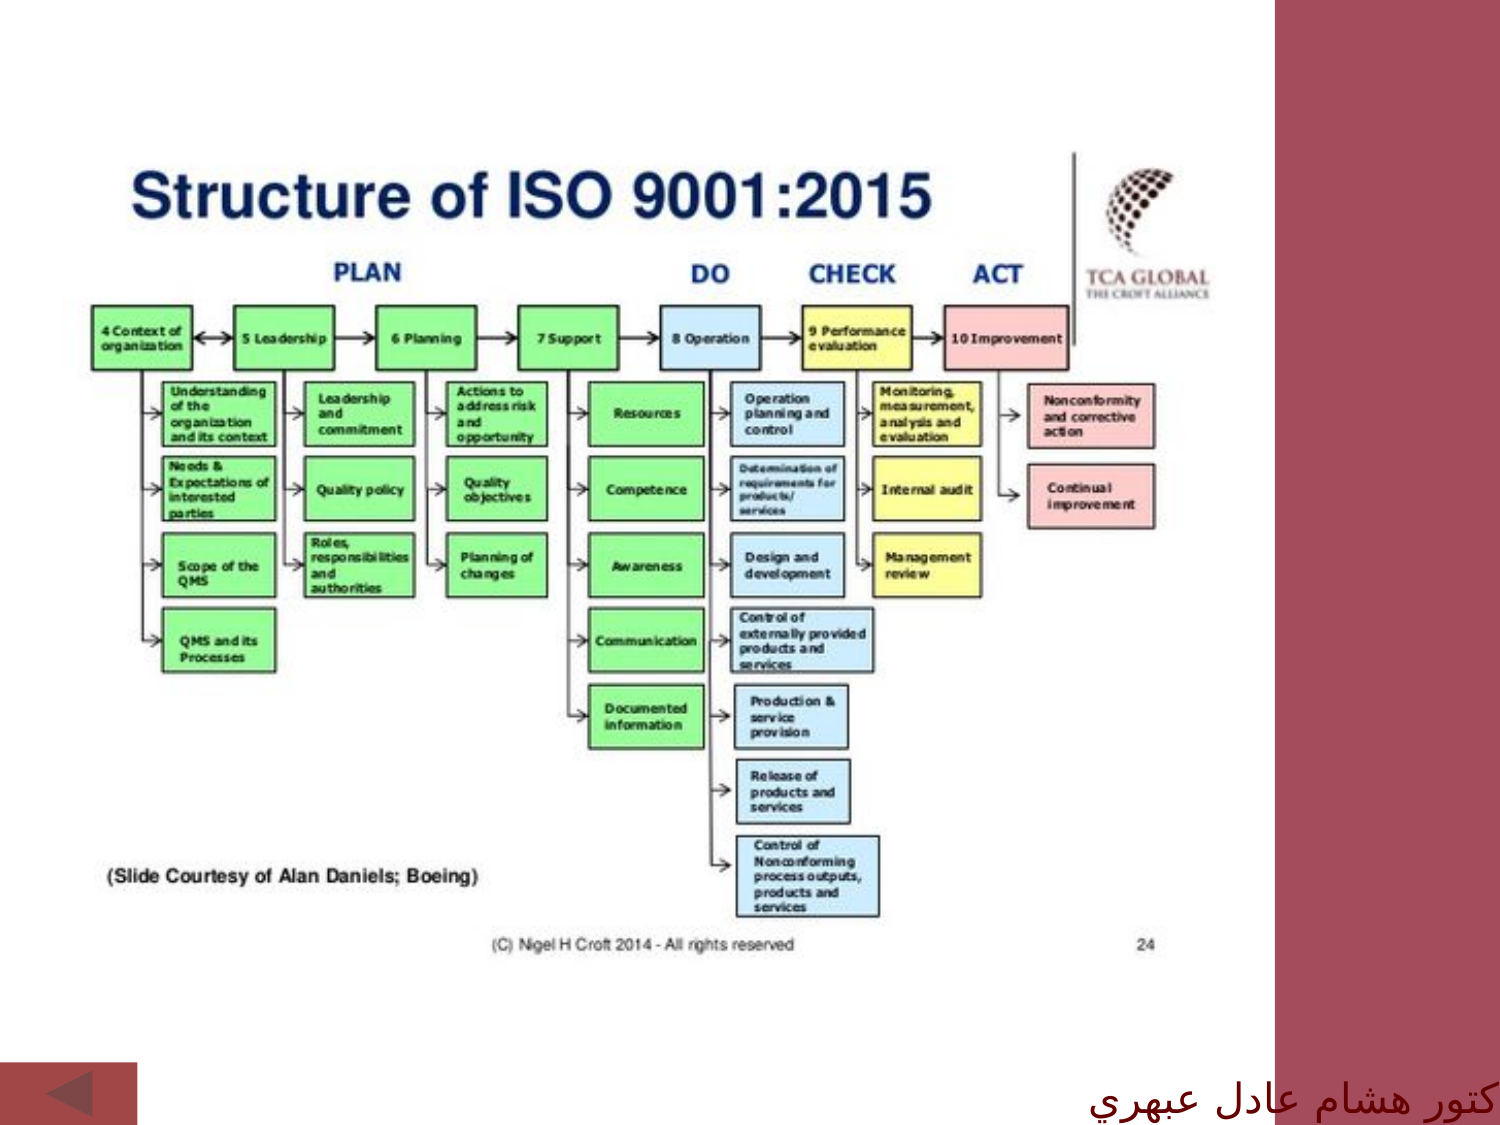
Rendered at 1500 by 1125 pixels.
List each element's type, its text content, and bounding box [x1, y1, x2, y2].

text_box [0, 1060, 140, 1125]
text_box الدكتور هشام عادل عبهري [1073, 1064, 1500, 1125]
text_box [1273, 0, 1500, 1064]
picture [62, 134, 1226, 1007]
